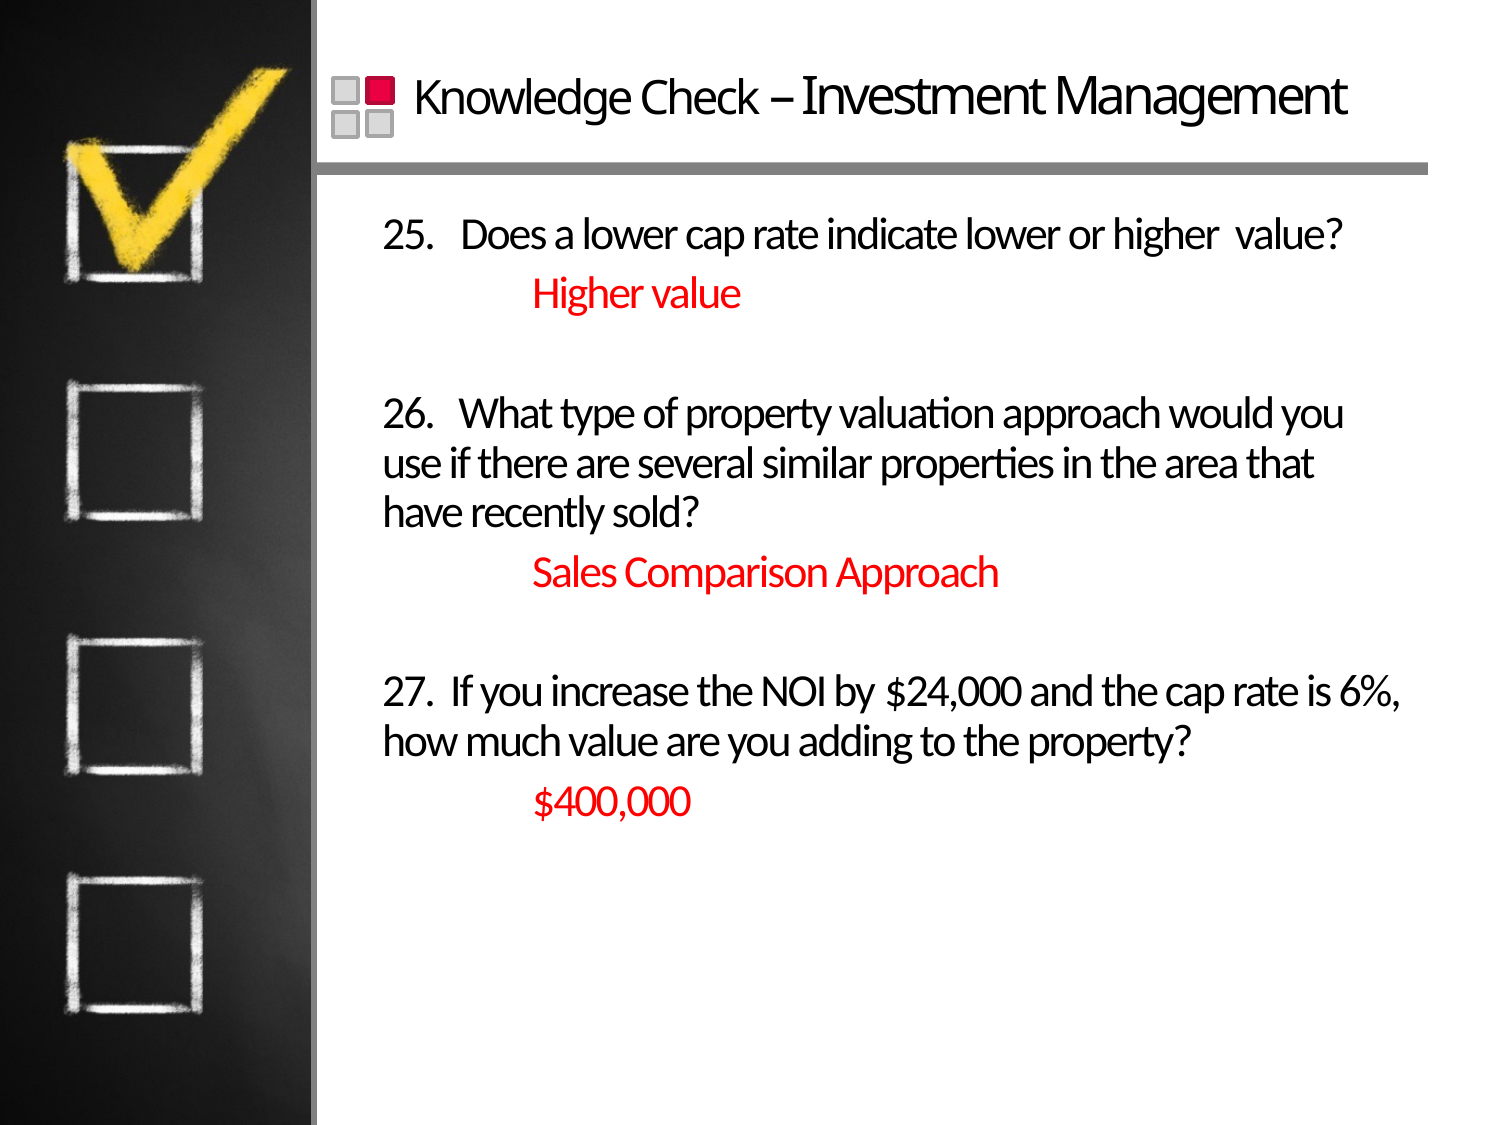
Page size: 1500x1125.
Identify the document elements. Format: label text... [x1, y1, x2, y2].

list 25. Does a lower cap rate indicate lower or higher value? Higher value 26. What type of property valuation approach would you use if there are several similar properties in the area that have recently sold? Sales Comparison Approach 27. If you increase the NOI by $24,000 and the cap rate is 6%, how much value are you adding to the property? $400,000 [367, 202, 1417, 1048]
picture [0, 0, 311, 1125]
title Knowledge Check – Investment Management [412, 45, 1408, 150]
